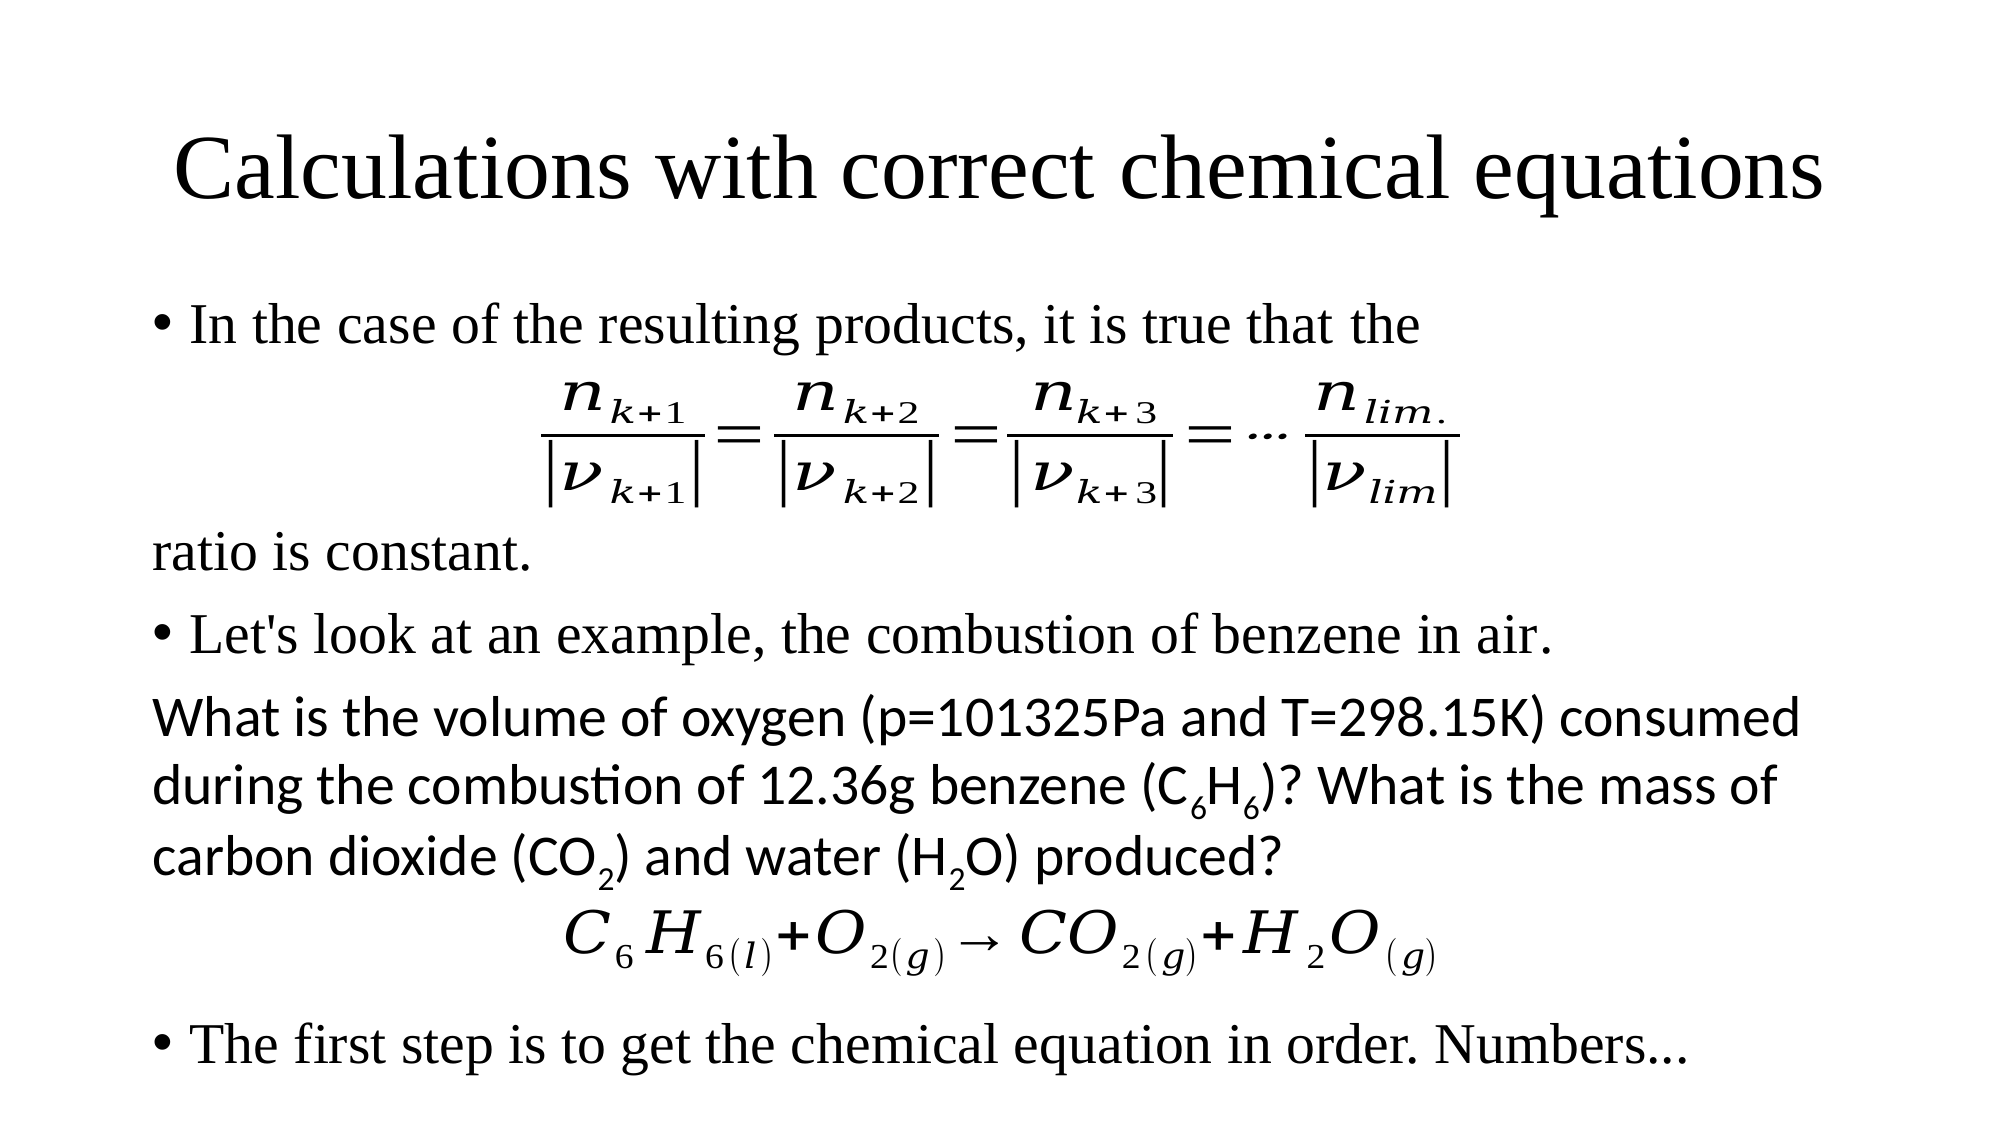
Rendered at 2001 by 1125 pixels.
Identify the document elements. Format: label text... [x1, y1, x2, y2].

list In the case of the resulting products, it is true that the ratio is constant. Let's look at an example, the combustion of benzene in air. What is the volume of oxygen (p=101325Pa and T=298.15K) consumed during the combustion of 12.36g benzene (C6H6)? What is the mass of carbon dioxide (CO2) and water (H2O) produced? The first step is to get the chemical equation in order. Numbers... [137, 286, 1863, 1091]
title Calculations with correct chemical equations [137, 59, 1863, 278]
